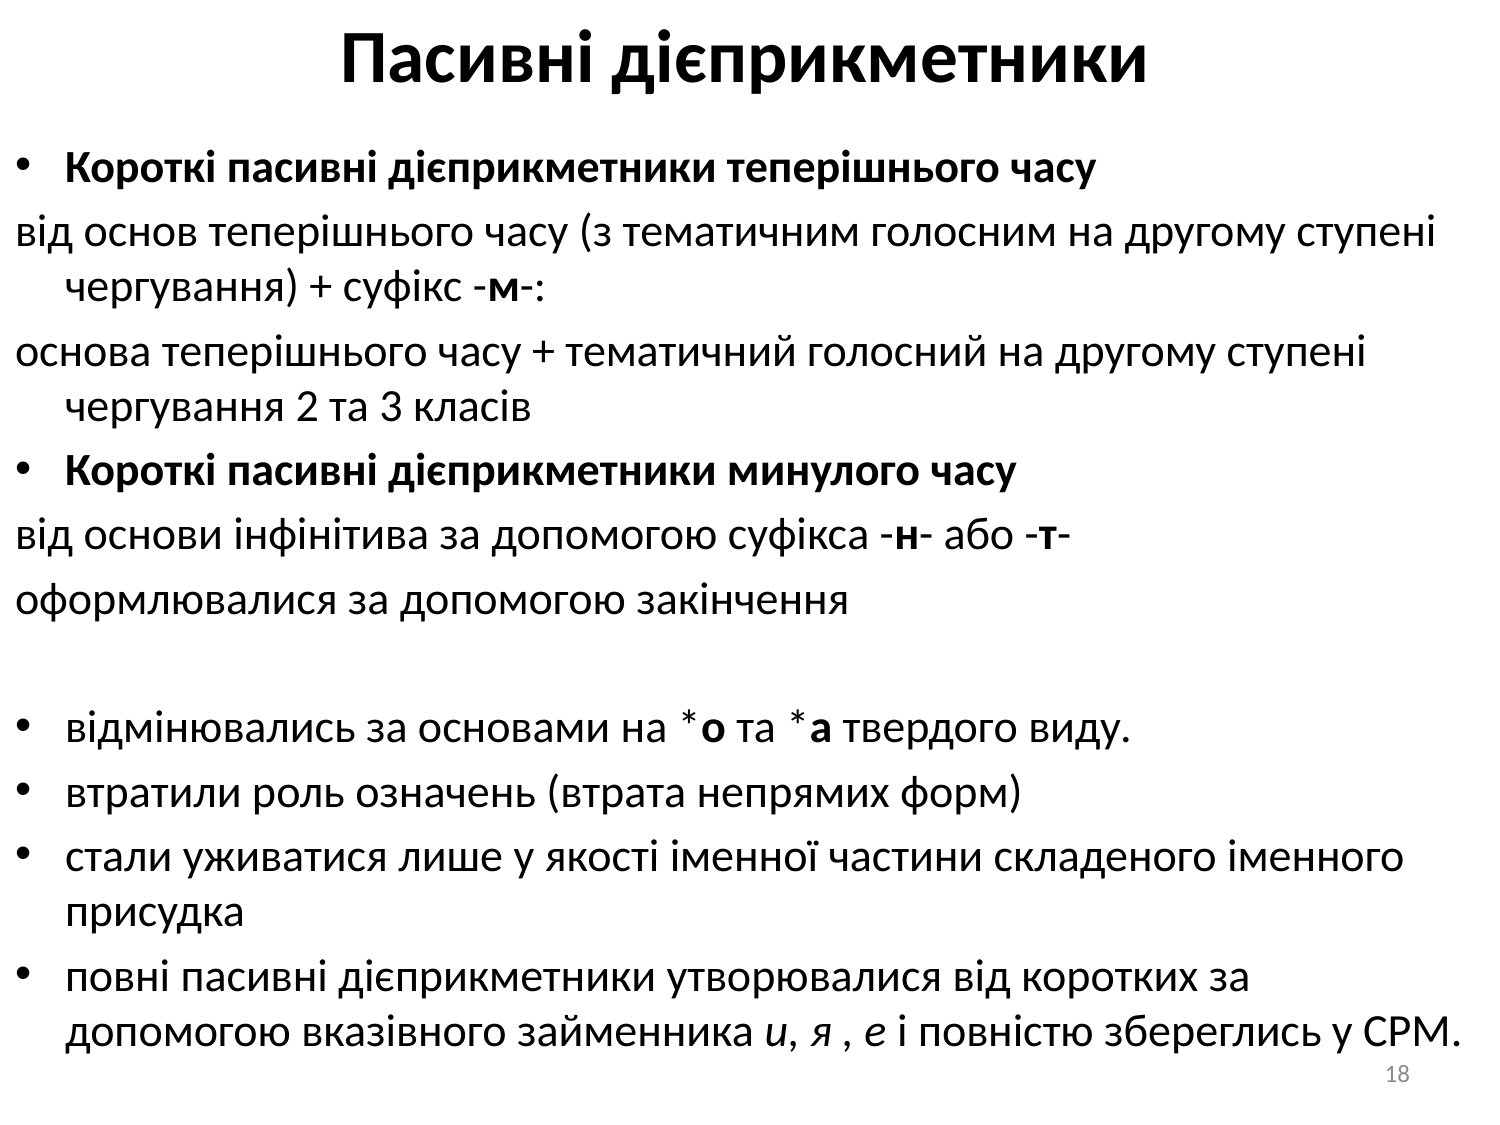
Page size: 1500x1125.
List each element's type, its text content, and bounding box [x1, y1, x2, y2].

slide_number 18 [1074, 1042, 1425, 1103]
list Короткі пасивні дієприкметники теперішнього часу від основ теперішнього часу (з тематичним голосним на другому ступені чергування) + суфікс -м-: основа теперішнього часу + тематичний голосний на другому ступені чергування 2 та 3 класів Короткі пасивні дієприкметники минулого часу від основи інфінітива за допомогою суфікса -н- або -т- оформлювалися за допомогою закінчення відмінювались за основами на *о та *а твердого виду. втратили роль означень (втрата непрямих форм) стали уживатися лише у якості іменної частини складеного іменного присудка повні пасивні дієприкметники утворювалися від коротких за допомогою вказівного займенника и, я , е і повністю збереглись у СРМ. [0, 128, 1500, 1125]
title Пасивні дієприкметники [70, 0, 1421, 106]
